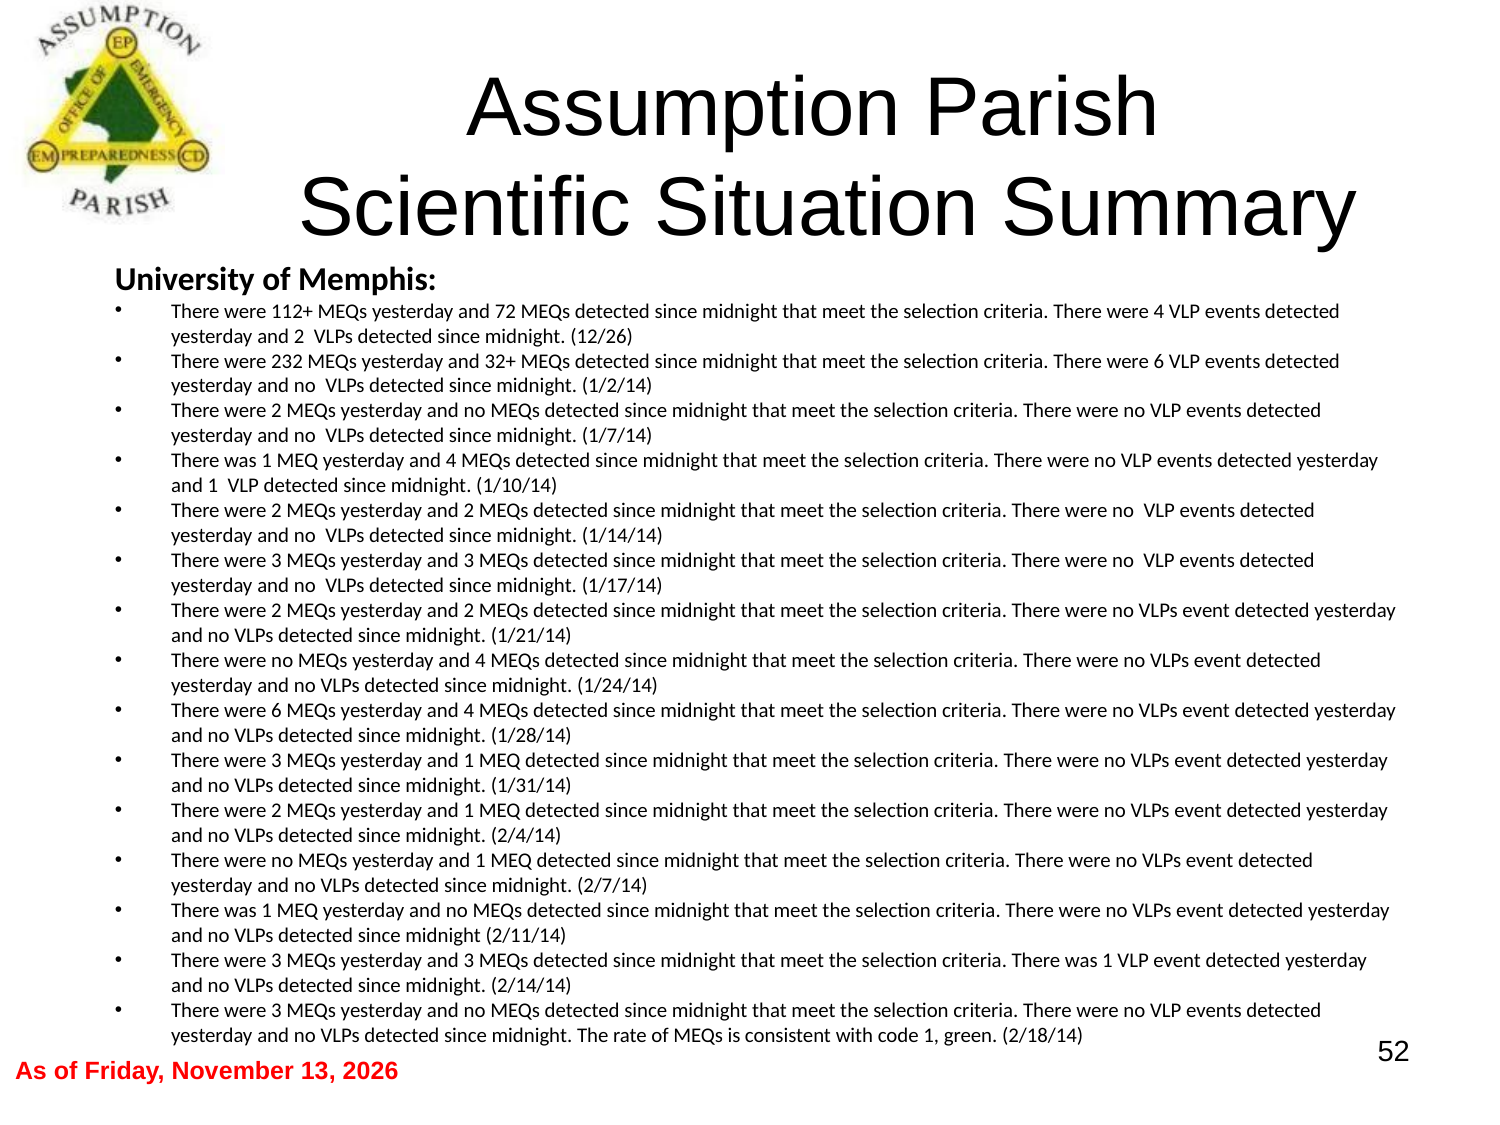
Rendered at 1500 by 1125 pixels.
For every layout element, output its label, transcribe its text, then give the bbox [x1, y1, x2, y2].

text_box University of Memphis: There were 112+ MEQs yesterday and 72 MEQs detected since midnight that meet the selection criteria. There were 4 VLP events detected yesterday and 2 VLPs detected since midnight. (12/26) There were 232 MEQs yesterday and 32+ MEQs detected since midnight that meet the selection criteria. There were 6 VLP events detected yesterday and no VLPs detected since midnight. (1/2/14) There were 2 MEQs yesterday and no MEQs detected since midnight that meet the selection criteria. There were no VLP events detected yesterday and no VLPs detected since midnight. (1/7/14) There was 1 MEQ yesterday and 4 MEQs detected since midnight that meet the selection criteria. There were no VLP events detected yesterday and 1 VLP detected since midnight. (1/10/14) There were 2 MEQs yesterday and 2 MEQs detected since midnight that meet the selection criteria. There were no VLP events detected yesterday and no VLPs detected since midnight. (1/14/14) There were 3 MEQs yesterday and 3 MEQs detected since midnight that meet the selection criteria. There were no VLP events detected yesterday and no VLPs detected since midnight. (1/17/14) There were 2 MEQs yesterday and 2 MEQs detected since midnight that meet the selection criteria. There were no VLPs event detected yesterday and no VLPs detected since midnight. (1/21/14) There were no MEQs yesterday and 4 MEQs detected since midnight that meet the selection criteria. There were no VLPs event detected yesterday and no VLPs detected since midnight. (1/24/14) There were 6 MEQs yesterday and 4 MEQs detected since midnight that meet the selection criteria. There were no VLPs event detected yesterday and no VLPs detected since midnight. (1/28/14) There were 3 MEQs yesterday and 1 MEQ detected since midnight that meet the selection criteria. There were no VLPs event detected yesterday and no VLPs detected since midnight. (1/31/14) There were 2 MEQs yesterday and 1 MEQ detected since midnight that meet the selection criteria. There were no VLPs event detected yesterday and no VLPs detected since midnight. (2/4/14) There were no MEQs yesterday and 1 MEQ detected since midnight that meet the selection criteria. There were no VLPs event detected yesterday and no VLPs detected since midnight. (2/7/14) There was 1 MEQ yesterday and no MEQs detected since midnight that meet the selection criteria. There were no VLPs event detected yesterday and no VLPs detected since midnight (2/11/14) There were 3 MEQs yesterday and 3 MEQs detected since midnight that meet the selection criteria. There was 1 VLP event detected yesterday and no VLPs detected since midnight. (2/14/14) There were 3 MEQs yesterday and no MEQs detected since midnight that meet the selection criteria. There were no VLP events detected yesterday and no VLPs detected since midnight. The rate of MEQs is consistent with code 1, green. (2/18/14) [99, 249, 1413, 1054]
slide_number 52 [1074, 1024, 1426, 1103]
text_box Assumption Parish Scientific Situation Summary [227, 45, 1500, 233]
text_box As of Wednesday, October 15, 2014 [0, 1046, 650, 1125]
picture [0, 0, 226, 229]
